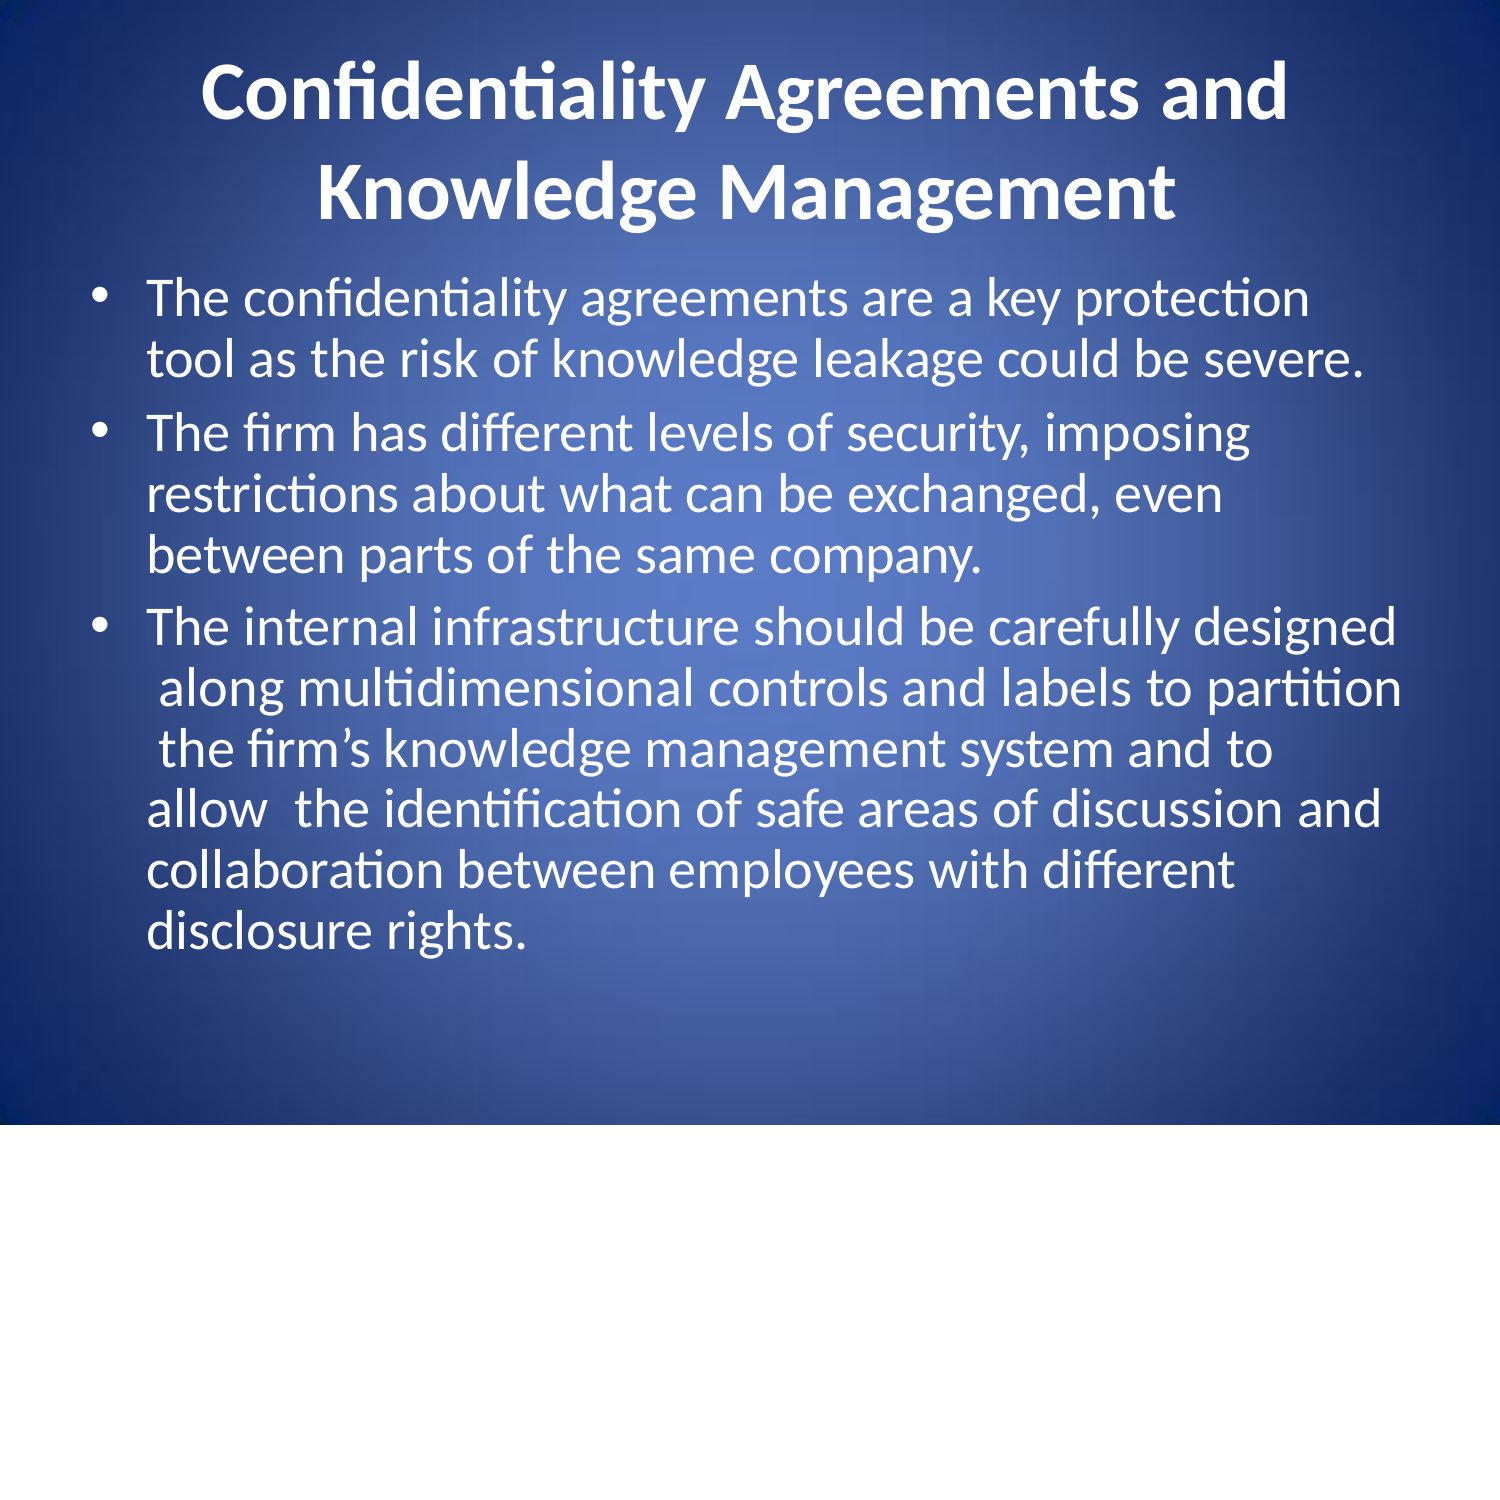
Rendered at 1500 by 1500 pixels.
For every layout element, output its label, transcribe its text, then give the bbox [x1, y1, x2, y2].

text_box The confidentiality agreements are a key protection tool as the risk of knowledge leakage could be severe. The firm has different levels of security, imposing restrictions about what can be exchanged, even between parts of the same company. The internal infrastructure should be carefully designed along multidimensional controls and labels to partition the firm’s knowledge management system and to allow the identification of safe areas of discussion and collaboration between employees with different disclosure rights. [87, 257, 1408, 962]
title Confidentiality Agreements and Knowledge Management [92, 34, 1408, 257]
picture [0, 0, 1500, 1125]
